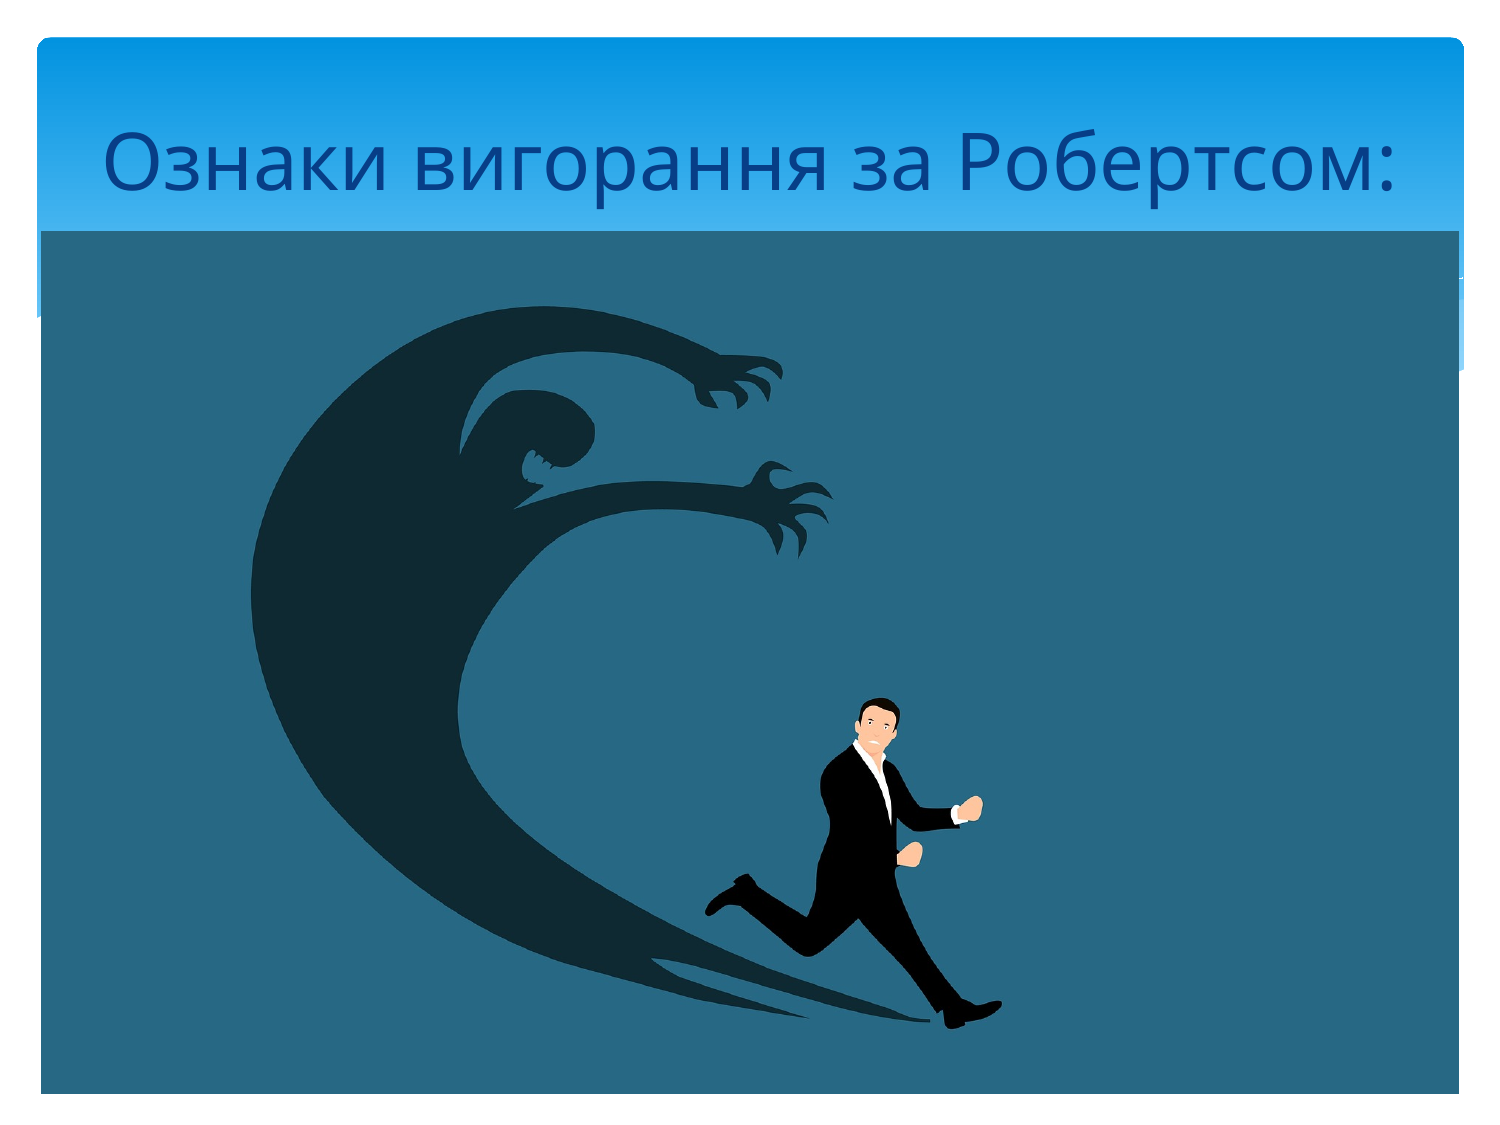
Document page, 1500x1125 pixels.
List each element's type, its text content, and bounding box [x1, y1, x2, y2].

title Ознаки вигорання за Робертсом: [75, 55, 1425, 228]
picture [41, 231, 1459, 1095]
